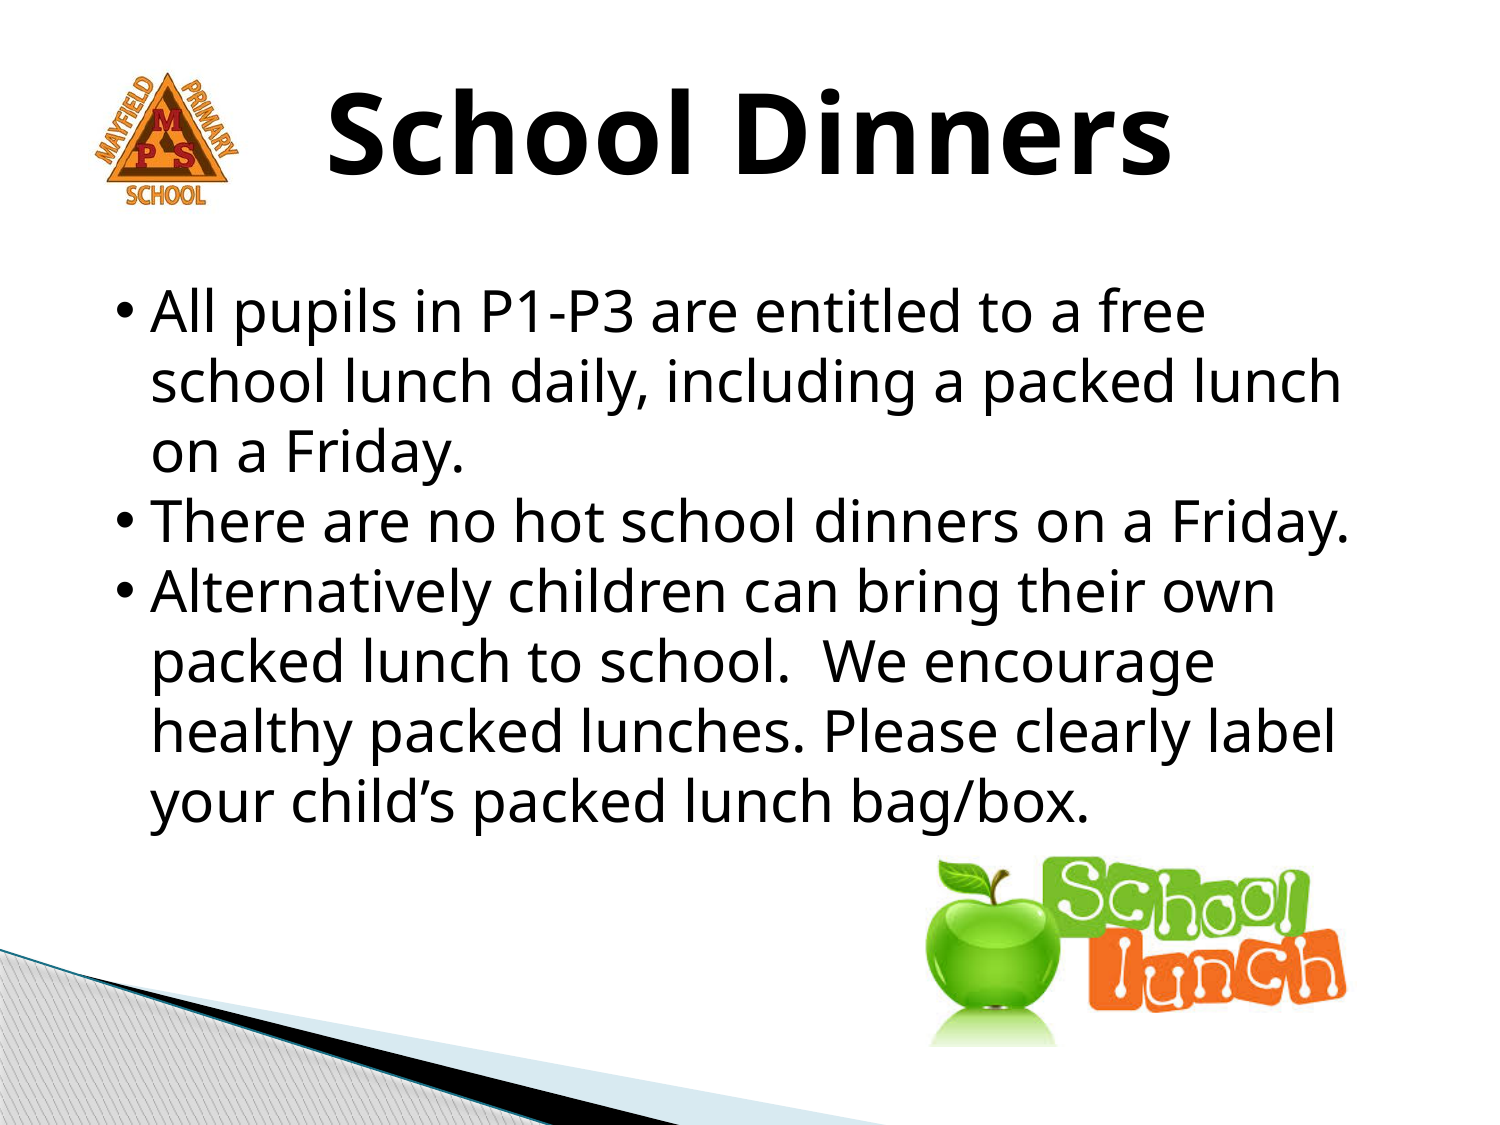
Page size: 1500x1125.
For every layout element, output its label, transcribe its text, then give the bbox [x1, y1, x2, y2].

text_box All pupils in P1-P3 are entitled to a free school lunch daily, including a packed lunch on a Friday. There are no hot school dinners on a Friday. Alternatively children can bring their own packed lunch to school. We encourage healthy packed lunches. Please clearly label your child’s packed lunch bag/box. [100, 267, 1400, 842]
text_box School Dinners [311, 54, 1191, 205]
picture [915, 845, 1358, 1047]
picture [88, 54, 249, 215]
